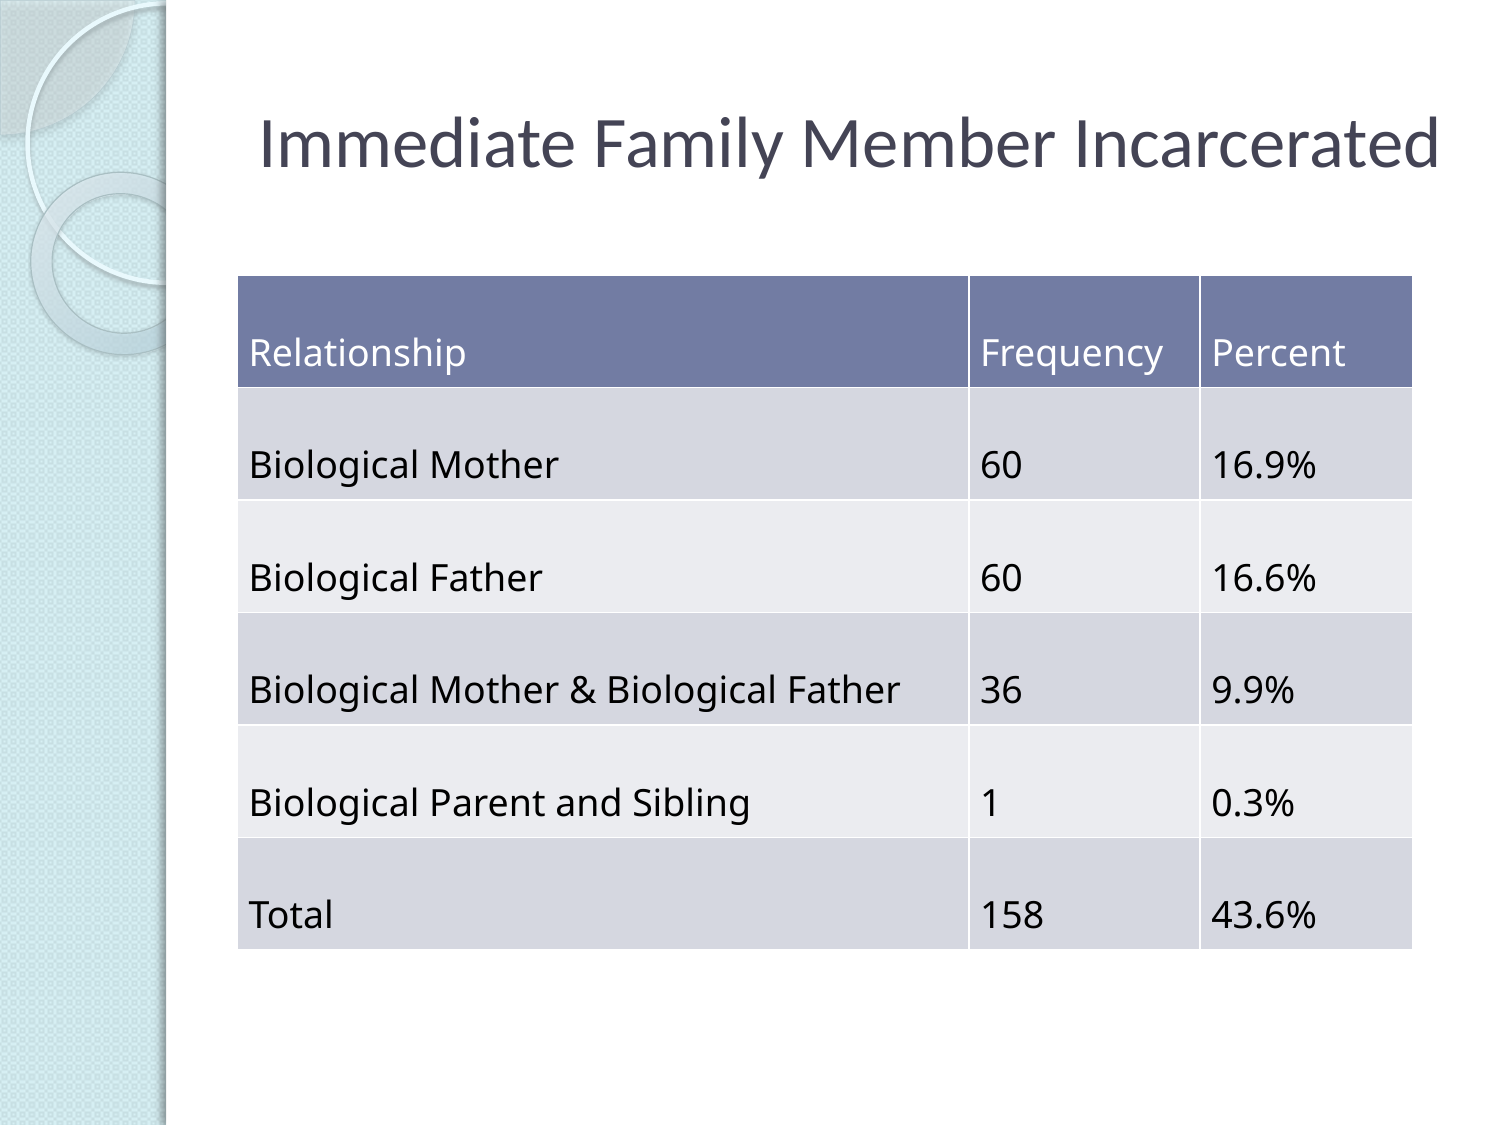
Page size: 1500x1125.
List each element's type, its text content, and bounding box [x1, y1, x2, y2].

table_cell 60 [970, 388, 1199, 499]
table_header Relationship [238, 276, 968, 387]
table_cell 16.6% [1201, 501, 1412, 612]
table_cell 36 [970, 613, 1199, 724]
table_cell Biological Parent and Sibling [238, 726, 968, 837]
table_cell Total [238, 838, 968, 949]
table_header Frequency [970, 276, 1199, 387]
table_cell 60 [970, 501, 1199, 612]
table_header Percent [1201, 276, 1412, 387]
table_cell 0.3% [1201, 726, 1412, 837]
table_cell Biological Mother [238, 388, 968, 499]
title Immediate Family Member Incarcerated [235, 45, 1466, 233]
table_cell Biological Father [238, 501, 968, 612]
table_cell 16.9% [1201, 388, 1412, 499]
table_cell 1 [970, 726, 1199, 837]
table_cell 158 [970, 838, 1199, 949]
table_cell 43.6% [1201, 838, 1412, 949]
table_cell 9.9% [1201, 613, 1412, 724]
table_cell Biological Mother & Biological Father [238, 613, 968, 724]
